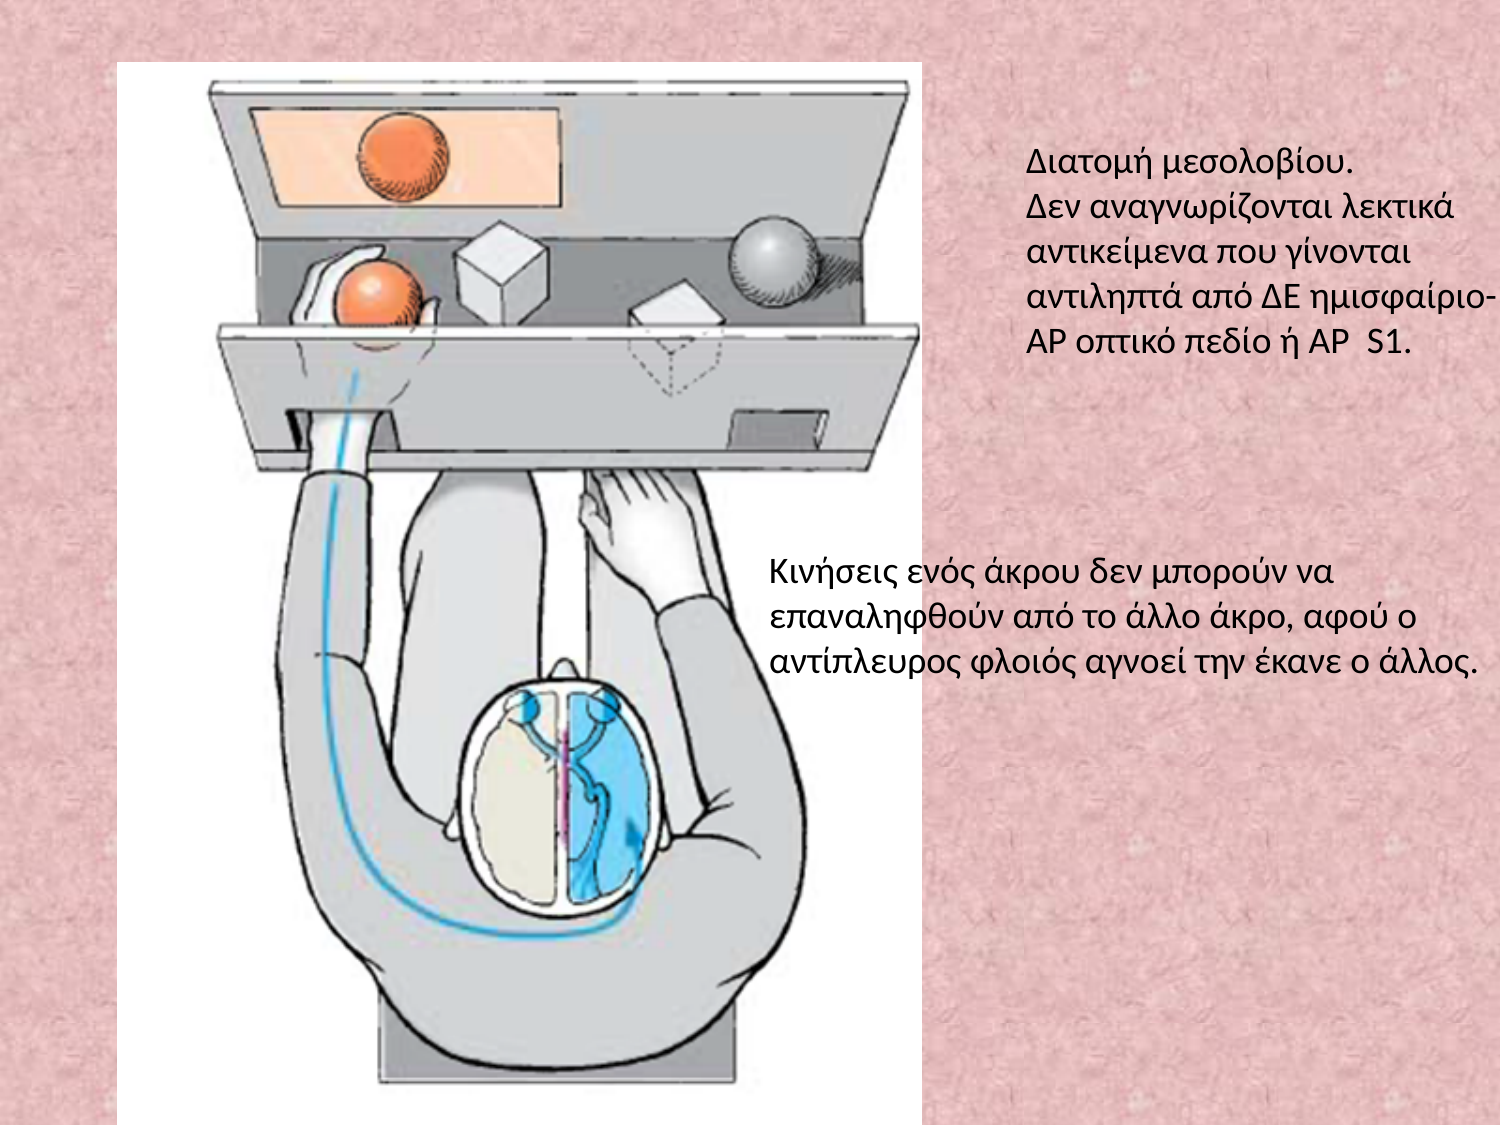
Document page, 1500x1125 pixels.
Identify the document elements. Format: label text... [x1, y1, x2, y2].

text_box Κινήσεις ενός άκρου δεν μπορούν να επαναληφθούν από το άλλο άκρο, αφού ο αντίπλευρος φλοιός αγνοεί την έκανε ο άλλος. [926, 538, 1495, 689]
picture [0, 0, 1500, 1125]
text_box Διατομή μεσολοβίου. Δεν αναγνωρίζονται λεκτικά αντικείμενα που γίνονται αντιληπτά από ΔΕ ημισφαίριο- ΑΡ οπτικό πεδίο ή ΑΡ S1. [1011, 128, 1500, 369]
